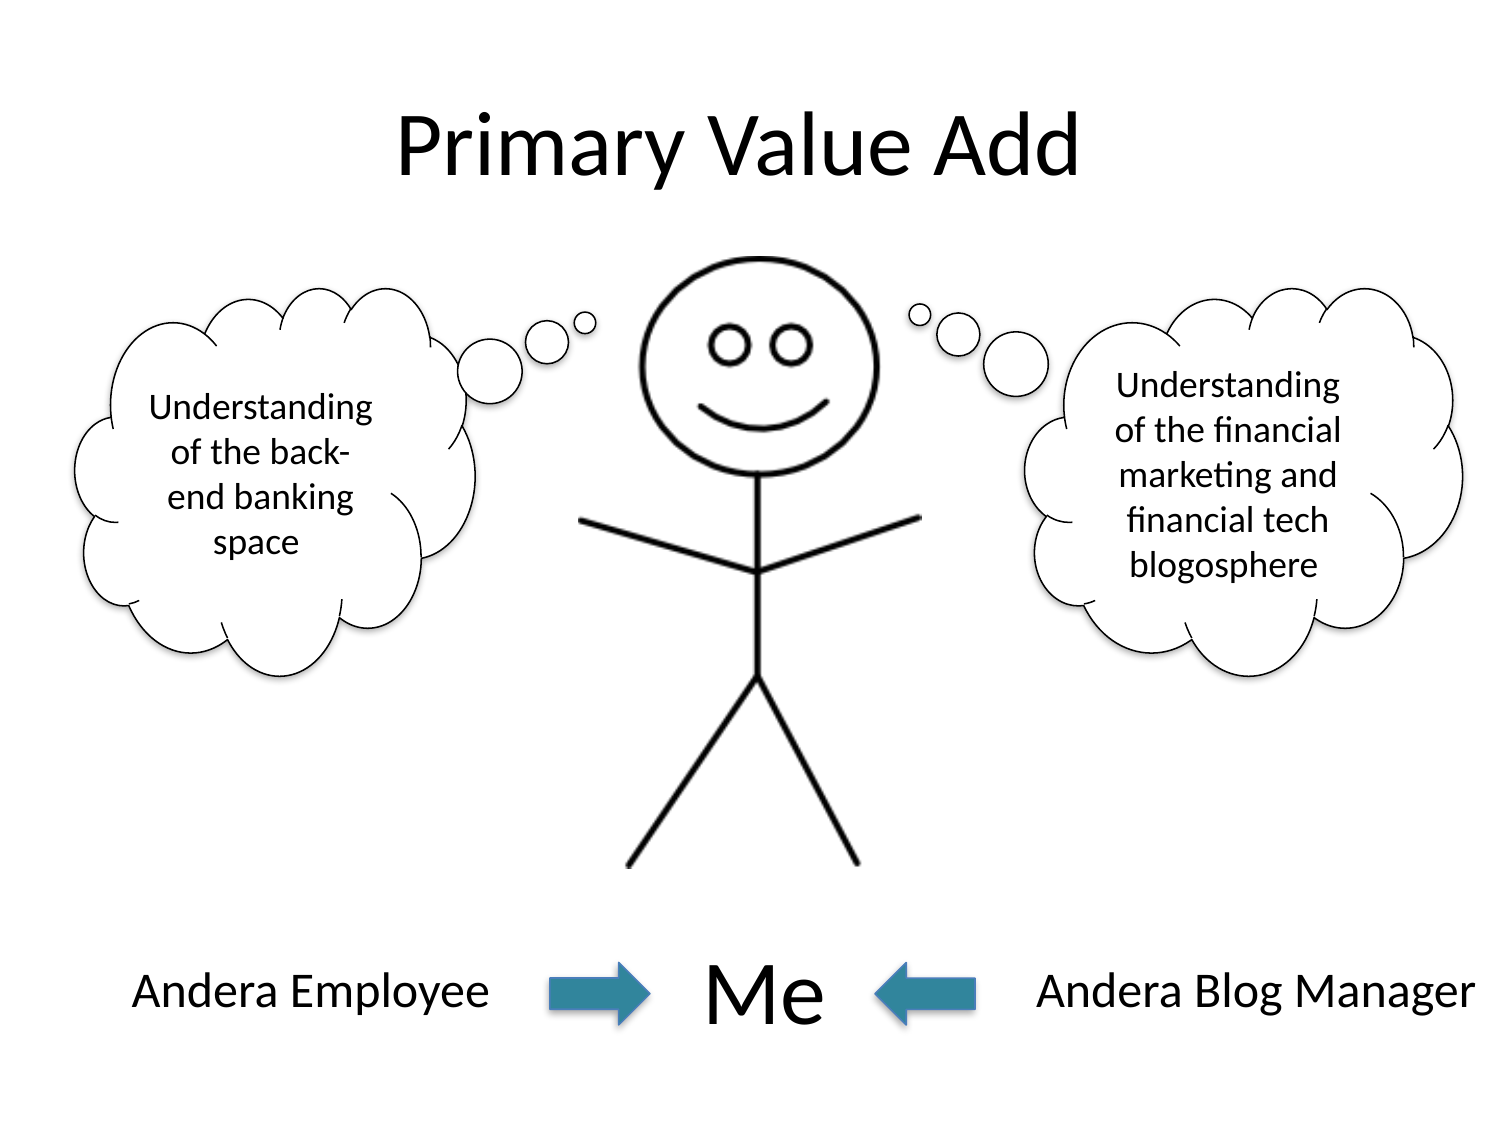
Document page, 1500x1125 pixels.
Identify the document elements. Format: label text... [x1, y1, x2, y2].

title Primary Value Add [75, 45, 1425, 233]
picture [577, 255, 923, 869]
text_box Understanding of the back-end banking space [524, 319, 570, 365]
text_box Me [651, 893, 873, 1082]
text_box Understanding of the financial marketing and financial tech blogosphere [936, 312, 981, 357]
text_box Understanding of the financial marketing and financial tech blogosphere [982, 331, 1050, 398]
text_box Understanding of the financial marketing and financial tech blogosphere [1023, 287, 1464, 678]
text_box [43, 893, 651, 1082]
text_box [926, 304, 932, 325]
text_box Understanding of the back-end banking space [73, 287, 523, 678]
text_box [874, 893, 1500, 1082]
